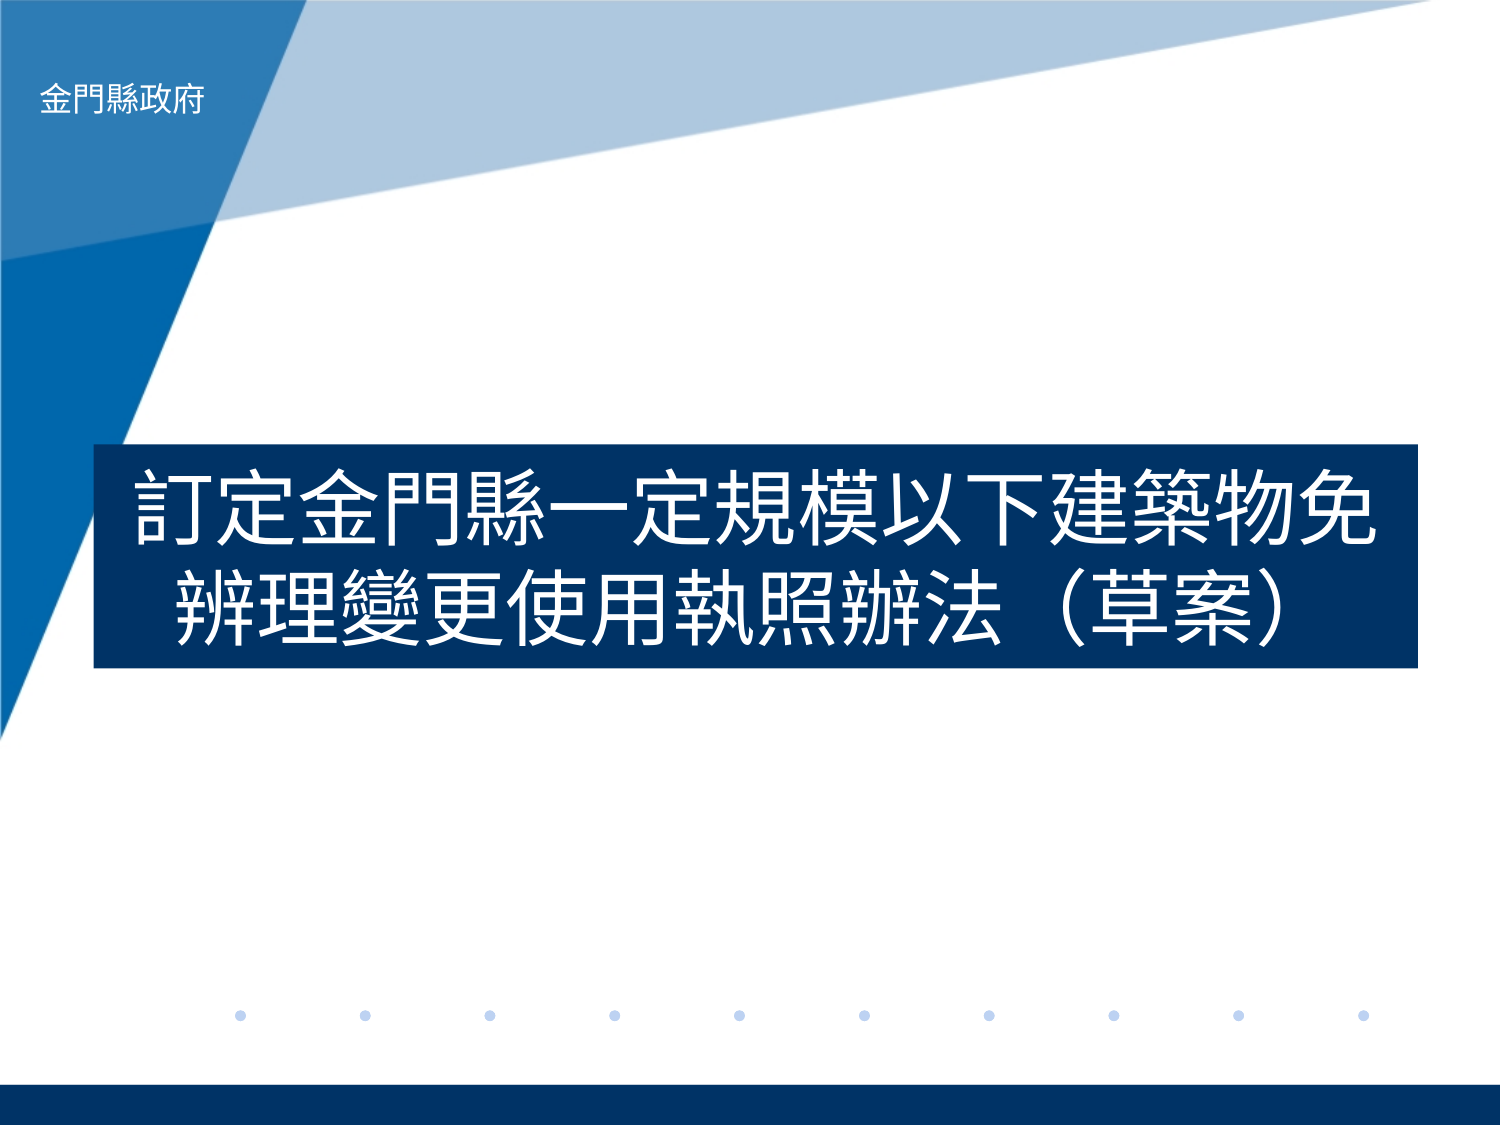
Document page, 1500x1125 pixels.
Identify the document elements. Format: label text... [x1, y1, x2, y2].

picture [0, 0, 1500, 842]
text_box 訂定金門縣一定規模以下建築物免辨理變更使用執照辦法（草案） [93, 444, 1418, 669]
